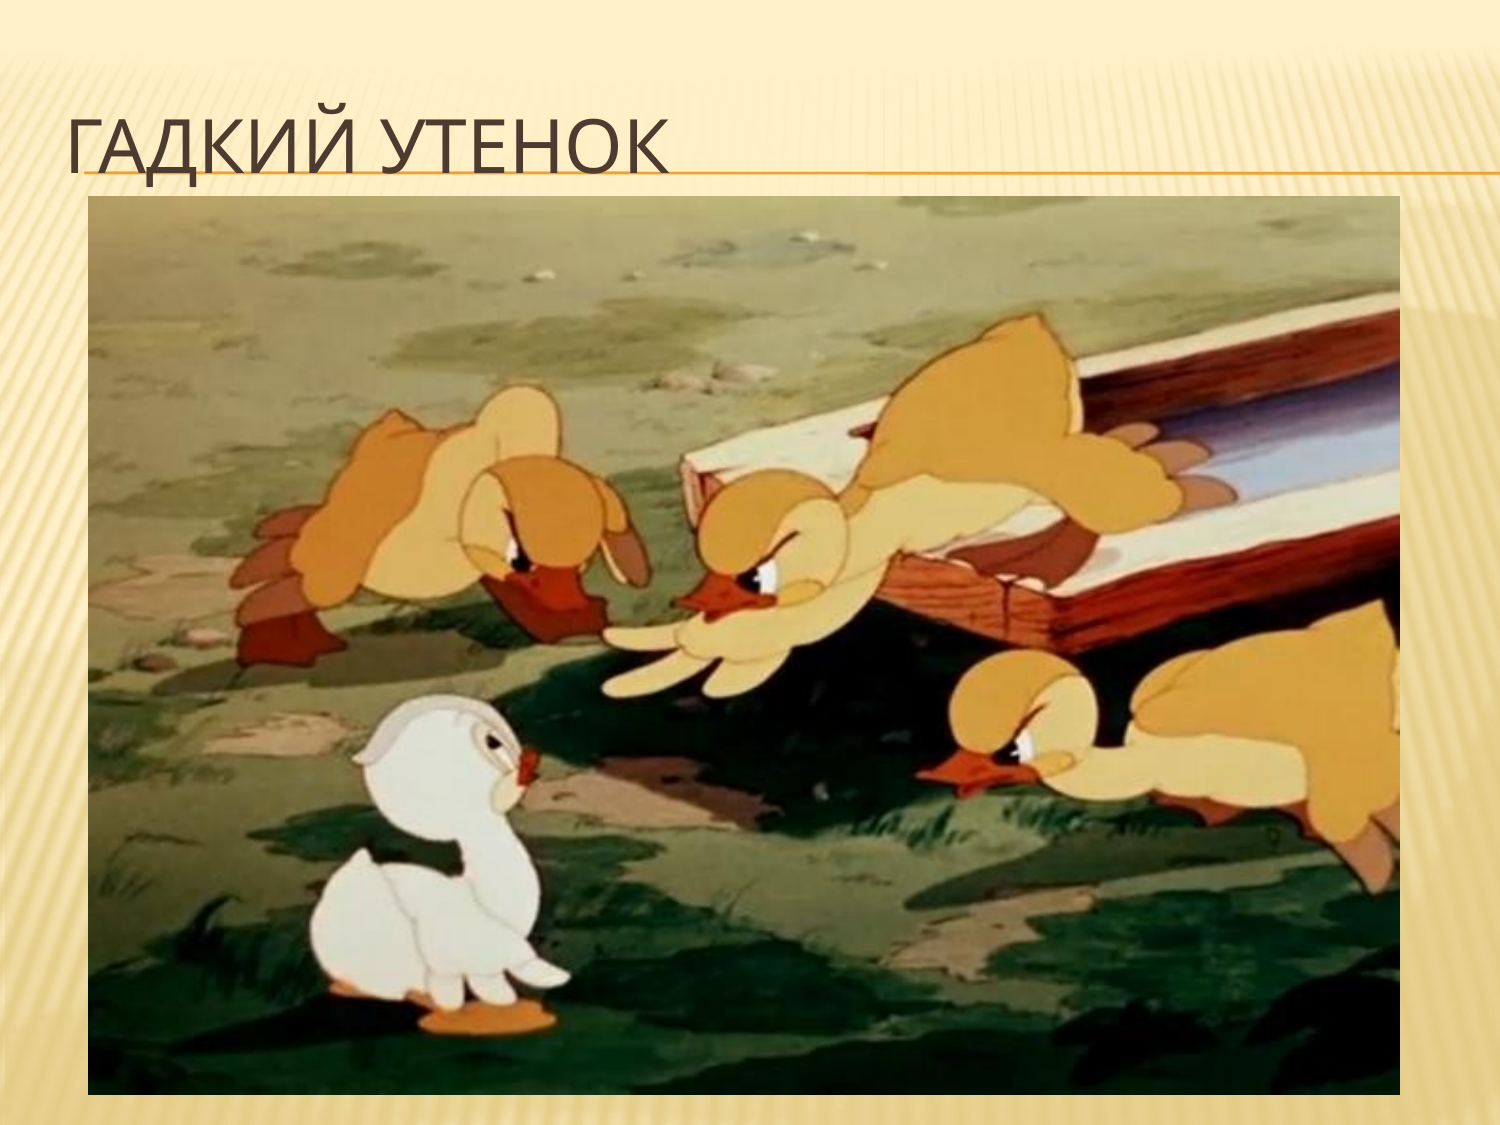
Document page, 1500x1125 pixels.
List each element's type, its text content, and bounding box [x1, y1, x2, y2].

title ГАДКИЙ УТЕНОК [50, 75, 1475, 213]
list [88, 195, 1400, 1096]
